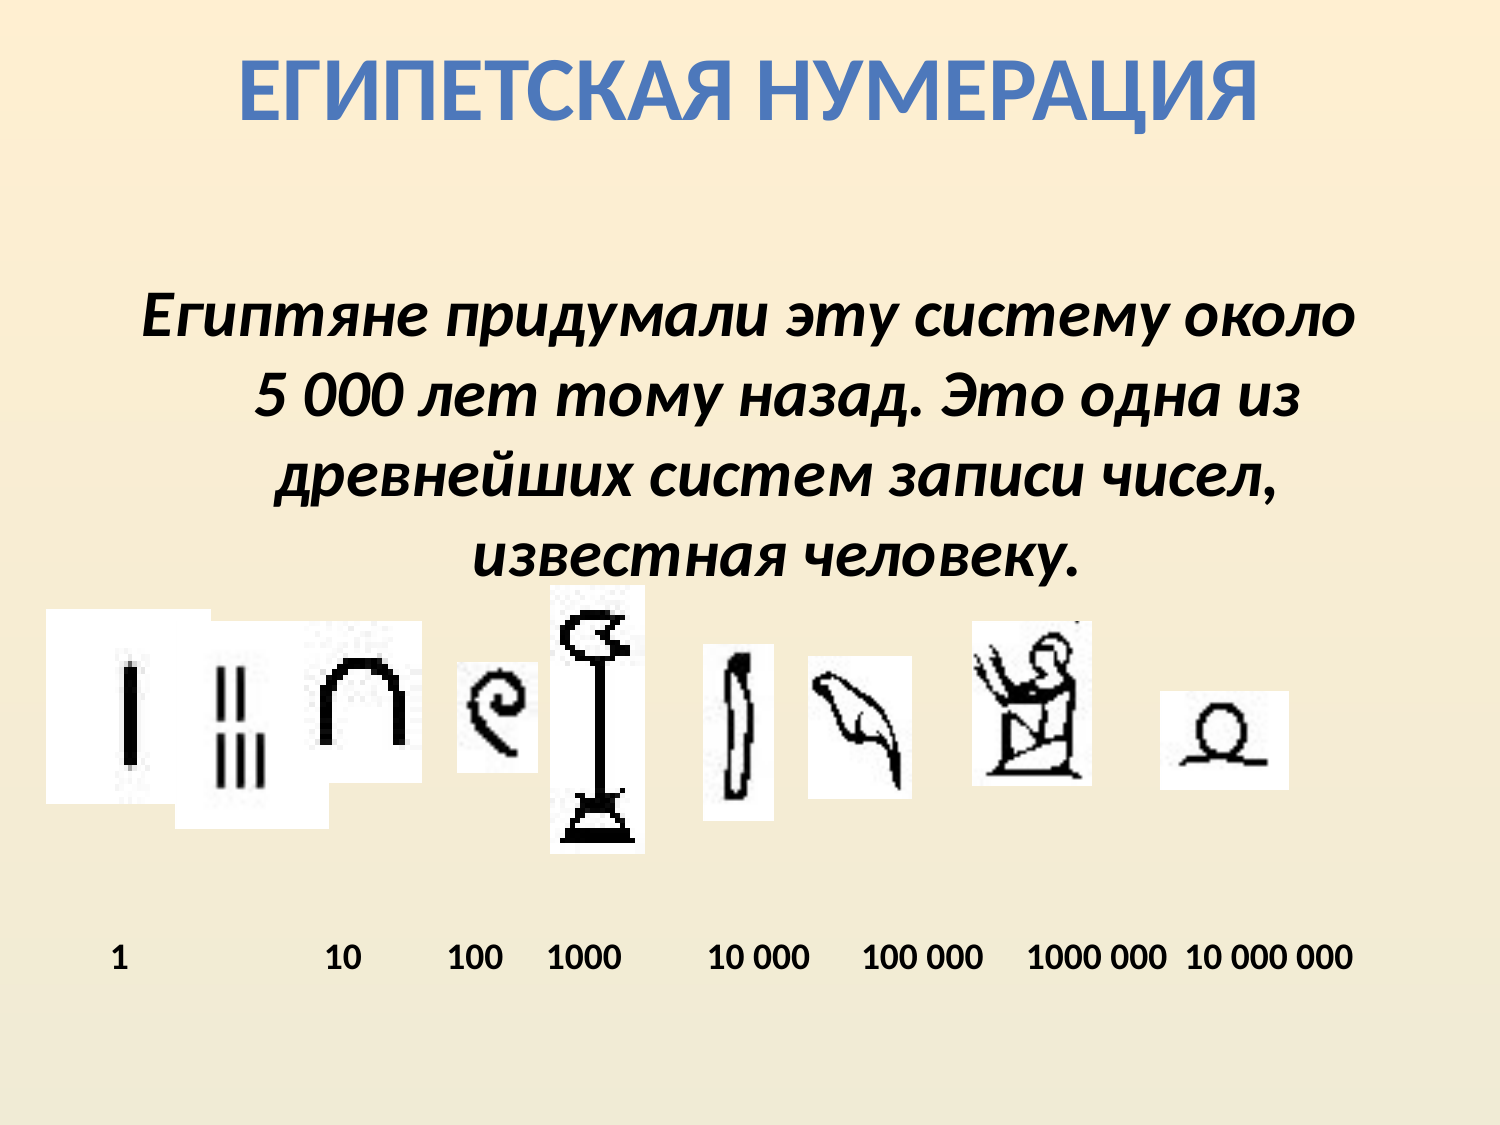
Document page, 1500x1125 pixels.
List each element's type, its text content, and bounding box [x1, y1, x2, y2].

picture [808, 656, 912, 799]
picture [972, 620, 1092, 786]
picture [1159, 691, 1290, 790]
picture [456, 661, 538, 773]
list Египтяне придумали эту систему около 5 000 лет тому назад. Это одна из древнейших систем записи чисел, известная человеку. [75, 262, 1425, 900]
text_box 1 10 100 1000 10 000 100 000 1000 000 10 000 000 [33, 900, 1432, 1010]
picture [702, 644, 774, 821]
picture [550, 585, 645, 854]
picture [46, 609, 422, 829]
title Египетская нумерация [75, 45, 1425, 233]
